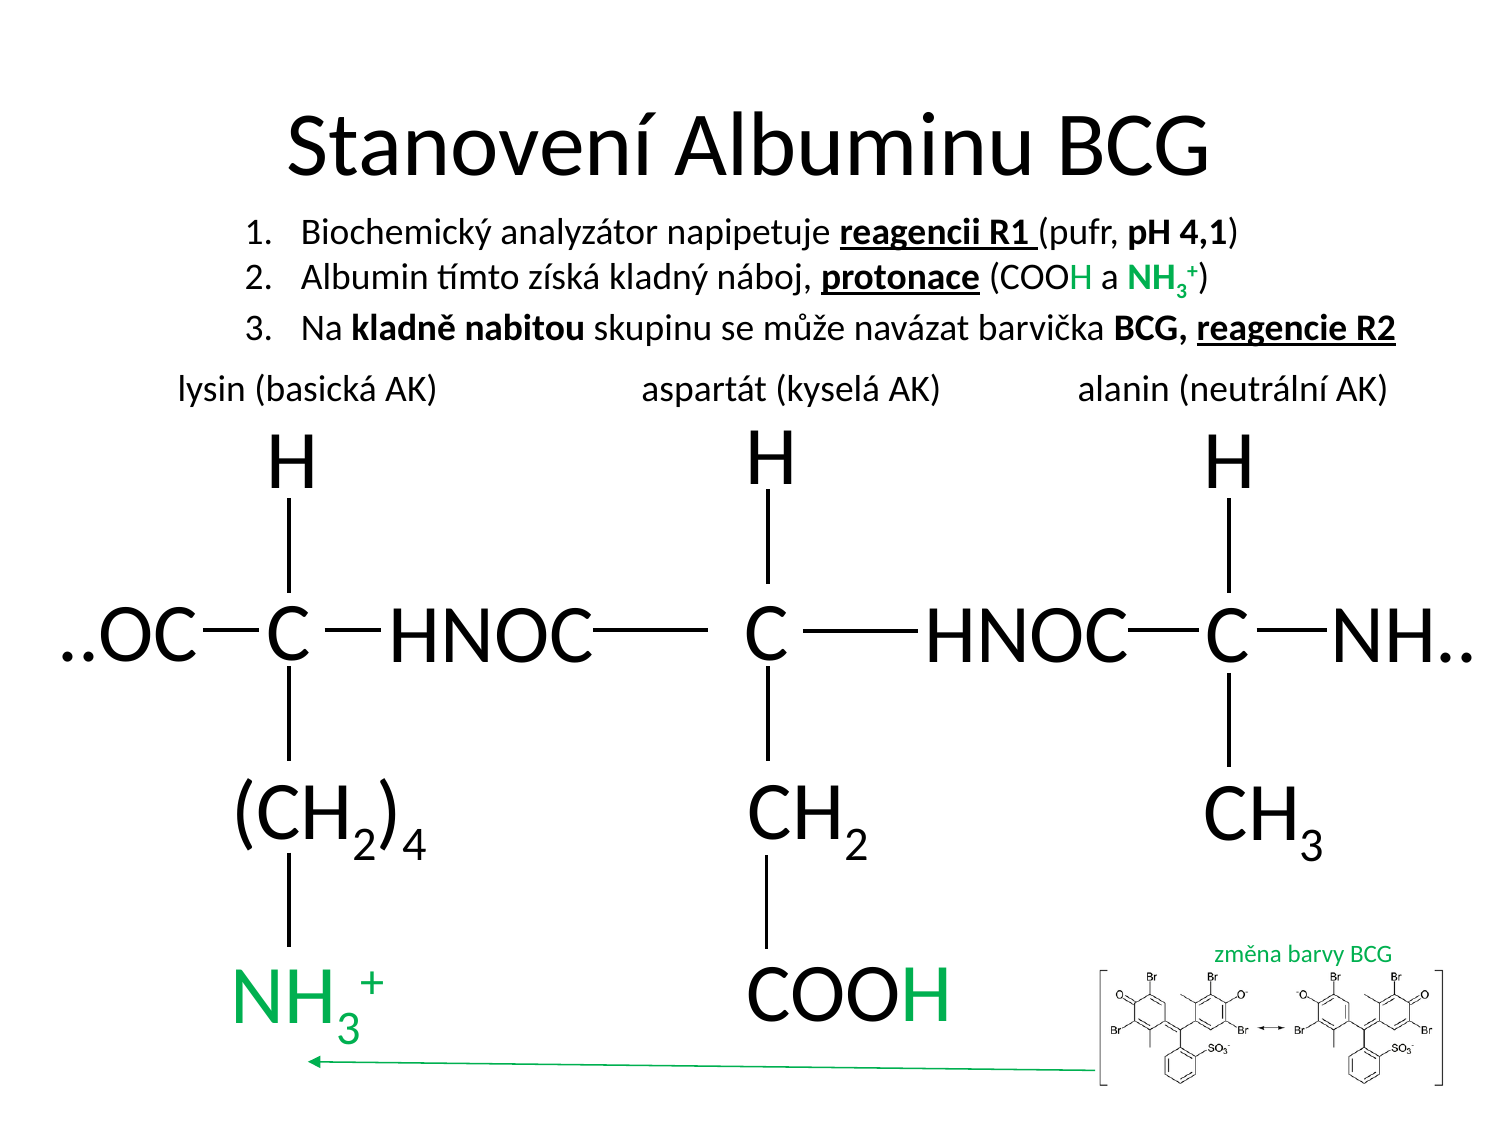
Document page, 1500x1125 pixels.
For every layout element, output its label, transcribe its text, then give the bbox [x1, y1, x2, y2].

text_box H [252, 417, 334, 513]
text_box C [252, 569, 327, 685]
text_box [307, 1049, 1096, 1071]
text_box lysin (basická AK) [162, 356, 453, 417]
text_box alanin (neutrální AK) [1062, 356, 1404, 417]
picture [1094, 966, 1446, 1089]
text_box NH.. [1296, 572, 1493, 687]
text_box C [1190, 572, 1266, 687]
title Stanovení Albuminu BCG [75, 45, 1425, 233]
text_box (CH2)4 [216, 748, 442, 877]
text_box CH3 [1188, 750, 1340, 879]
text_box HNOC [924, 572, 1145, 687]
text_box ..OC [43, 570, 214, 686]
text_box NH3+ [216, 933, 400, 1062]
text_box Biochemický analyzátor napipetuje reagencii R1 (pufr, pH 4,1) Albumin tímto získá kladný náboj, protonace (COOH a NH3+) Na kladně nabitou skupinu se může navázat barvička BCG, reagencie R2 [229, 199, 1412, 356]
text_box COOH [731, 930, 968, 1046]
text_box H [1188, 417, 1270, 513]
text_box změna barvy BCG [1199, 929, 1408, 965]
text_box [353, 393, 919, 866]
text_box aspartát (kyselá AK) [626, 356, 957, 417]
